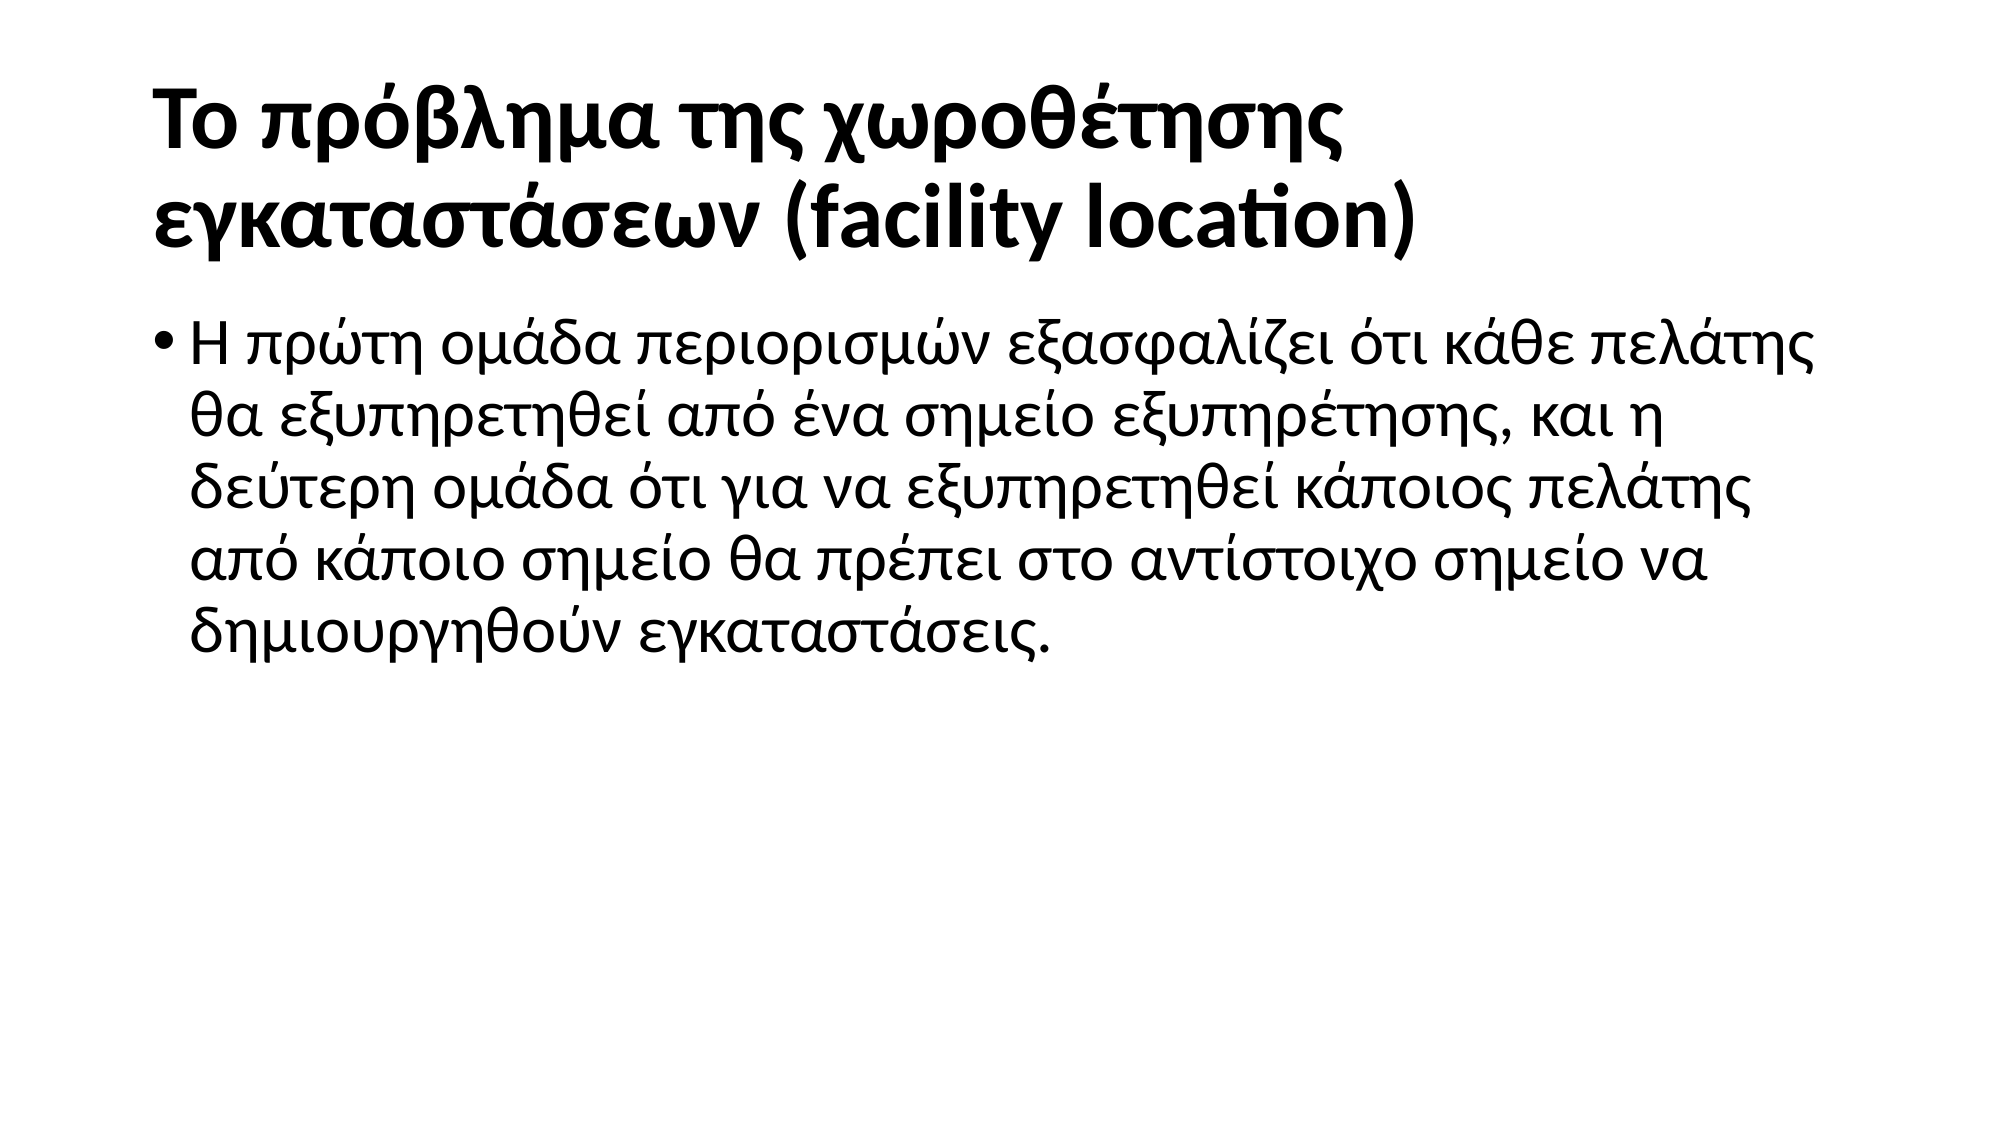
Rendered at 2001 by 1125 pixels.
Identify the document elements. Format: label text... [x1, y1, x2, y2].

title Το πρόβλημα της χωροθέτησης εγκαταστάσεων (facility location) [137, 59, 1863, 278]
list Η πρώτη ομάδα περιορισμών εξασφαλίζει ότι κάθε πελάτης θα εξυπηρετηθεί από ένα σημείο εξυπηρέτησης, και η δεύτερη ομάδα ότι για να εξυπηρετηθεί κάποιος πελάτης από κάποιο σημείο θα πρέπει στο αντίστοιχο σημείο να δημιουργηθούν εγκαταστάσεις. [137, 299, 1863, 1014]
